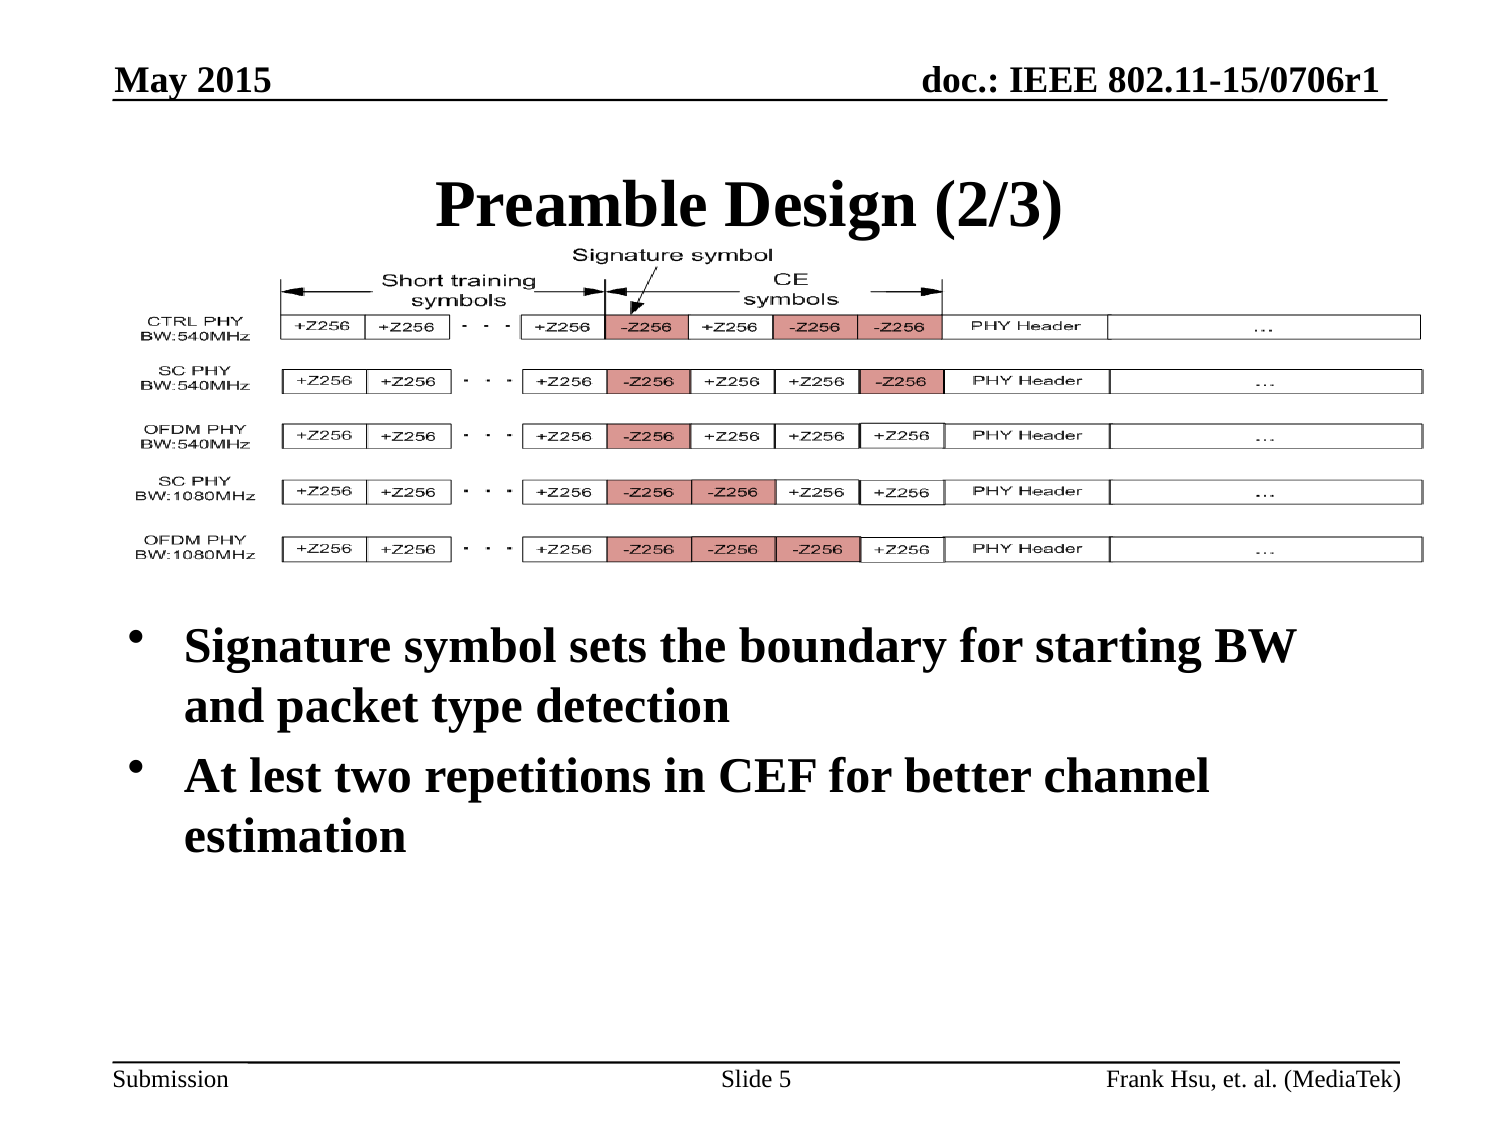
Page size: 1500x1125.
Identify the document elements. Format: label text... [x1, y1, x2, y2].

picture [135, 243, 1424, 563]
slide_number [114, 54, 274, 101]
list Signature symbol sets the boundary for starting BW and packet type detection At lest two repetitions in CEF for better channel estimation [112, 324, 1388, 1001]
title Preamble Design (2/3) [112, 112, 1388, 288]
slide_number Slide 5 [712, 1061, 800, 1093]
footer Frank Hsu, et. al. (MediaTek) [1101, 1061, 1402, 1125]
